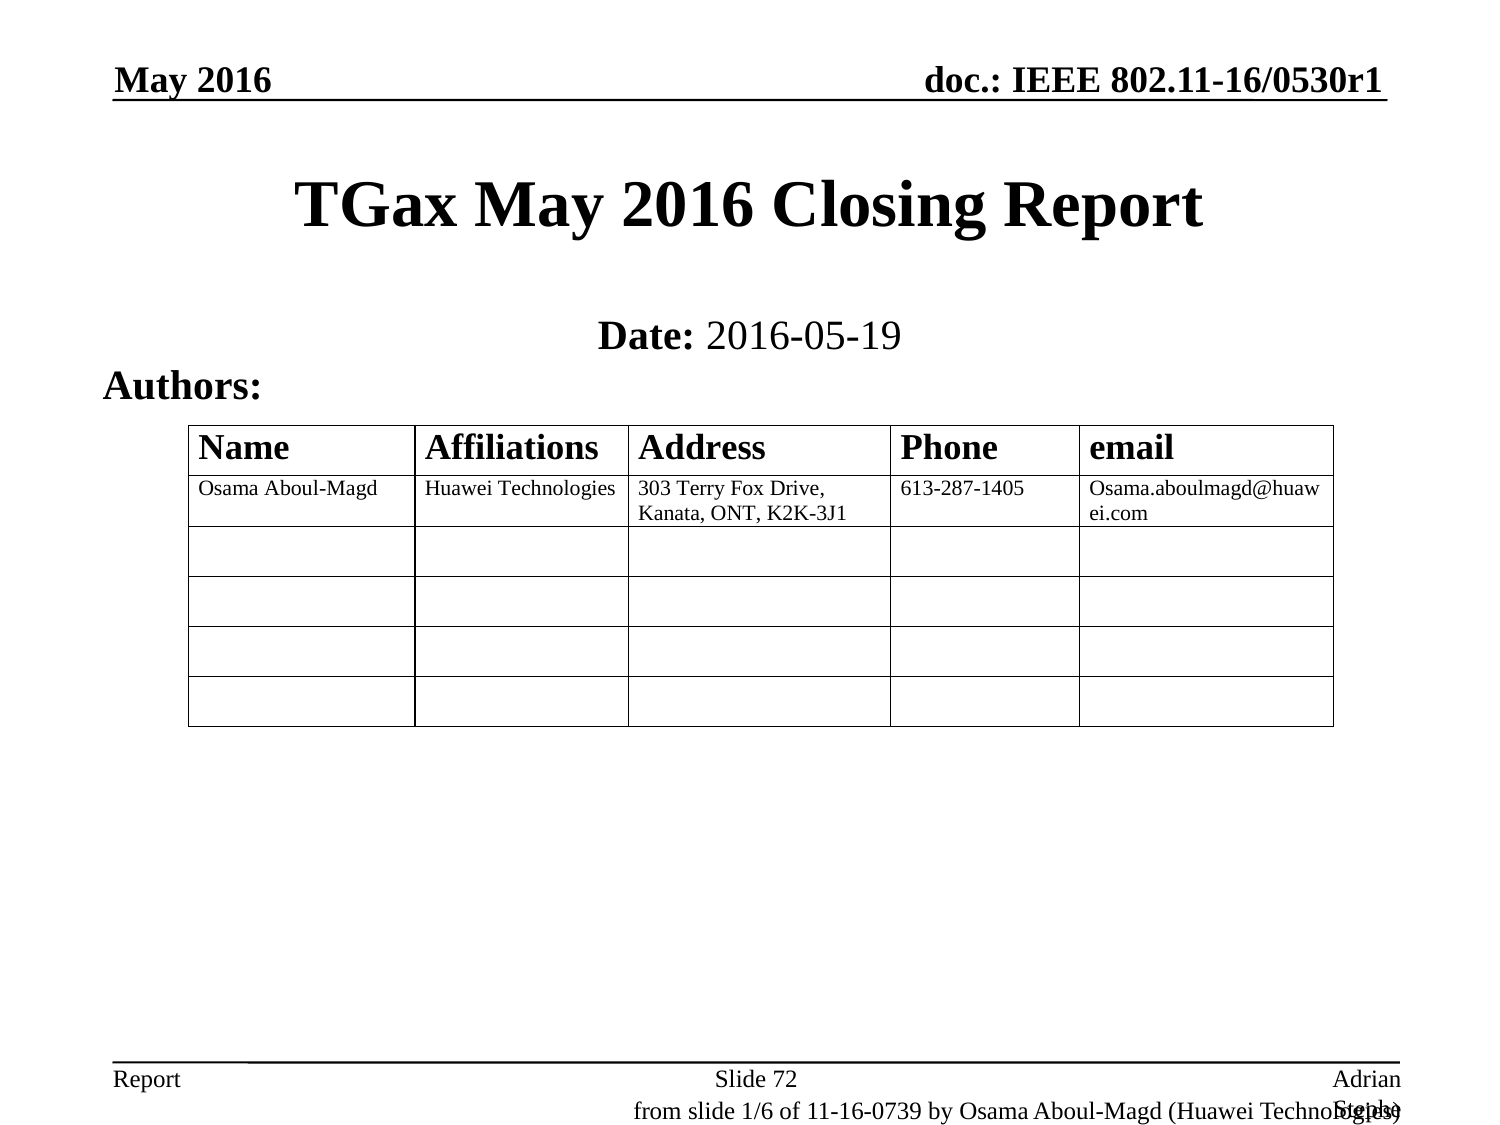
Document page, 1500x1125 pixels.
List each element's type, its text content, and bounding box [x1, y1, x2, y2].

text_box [174, 424, 1412, 801]
text_box Authors: [87, 349, 325, 413]
title TGax May 2016 Closing Report [112, 112, 1388, 288]
list Date: 2016-05-19 [112, 299, 1388, 363]
text_box from slide 1/6 of 11-16-0739 by Osama Aboul-Magd (Huawei Technologies) [343, 1087, 1417, 1125]
footer Adrian Stephens, Intel Corporation [1324, 1061, 1402, 1087]
slide_number Slide 72 [711, 1061, 801, 1087]
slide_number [114, 54, 374, 101]
